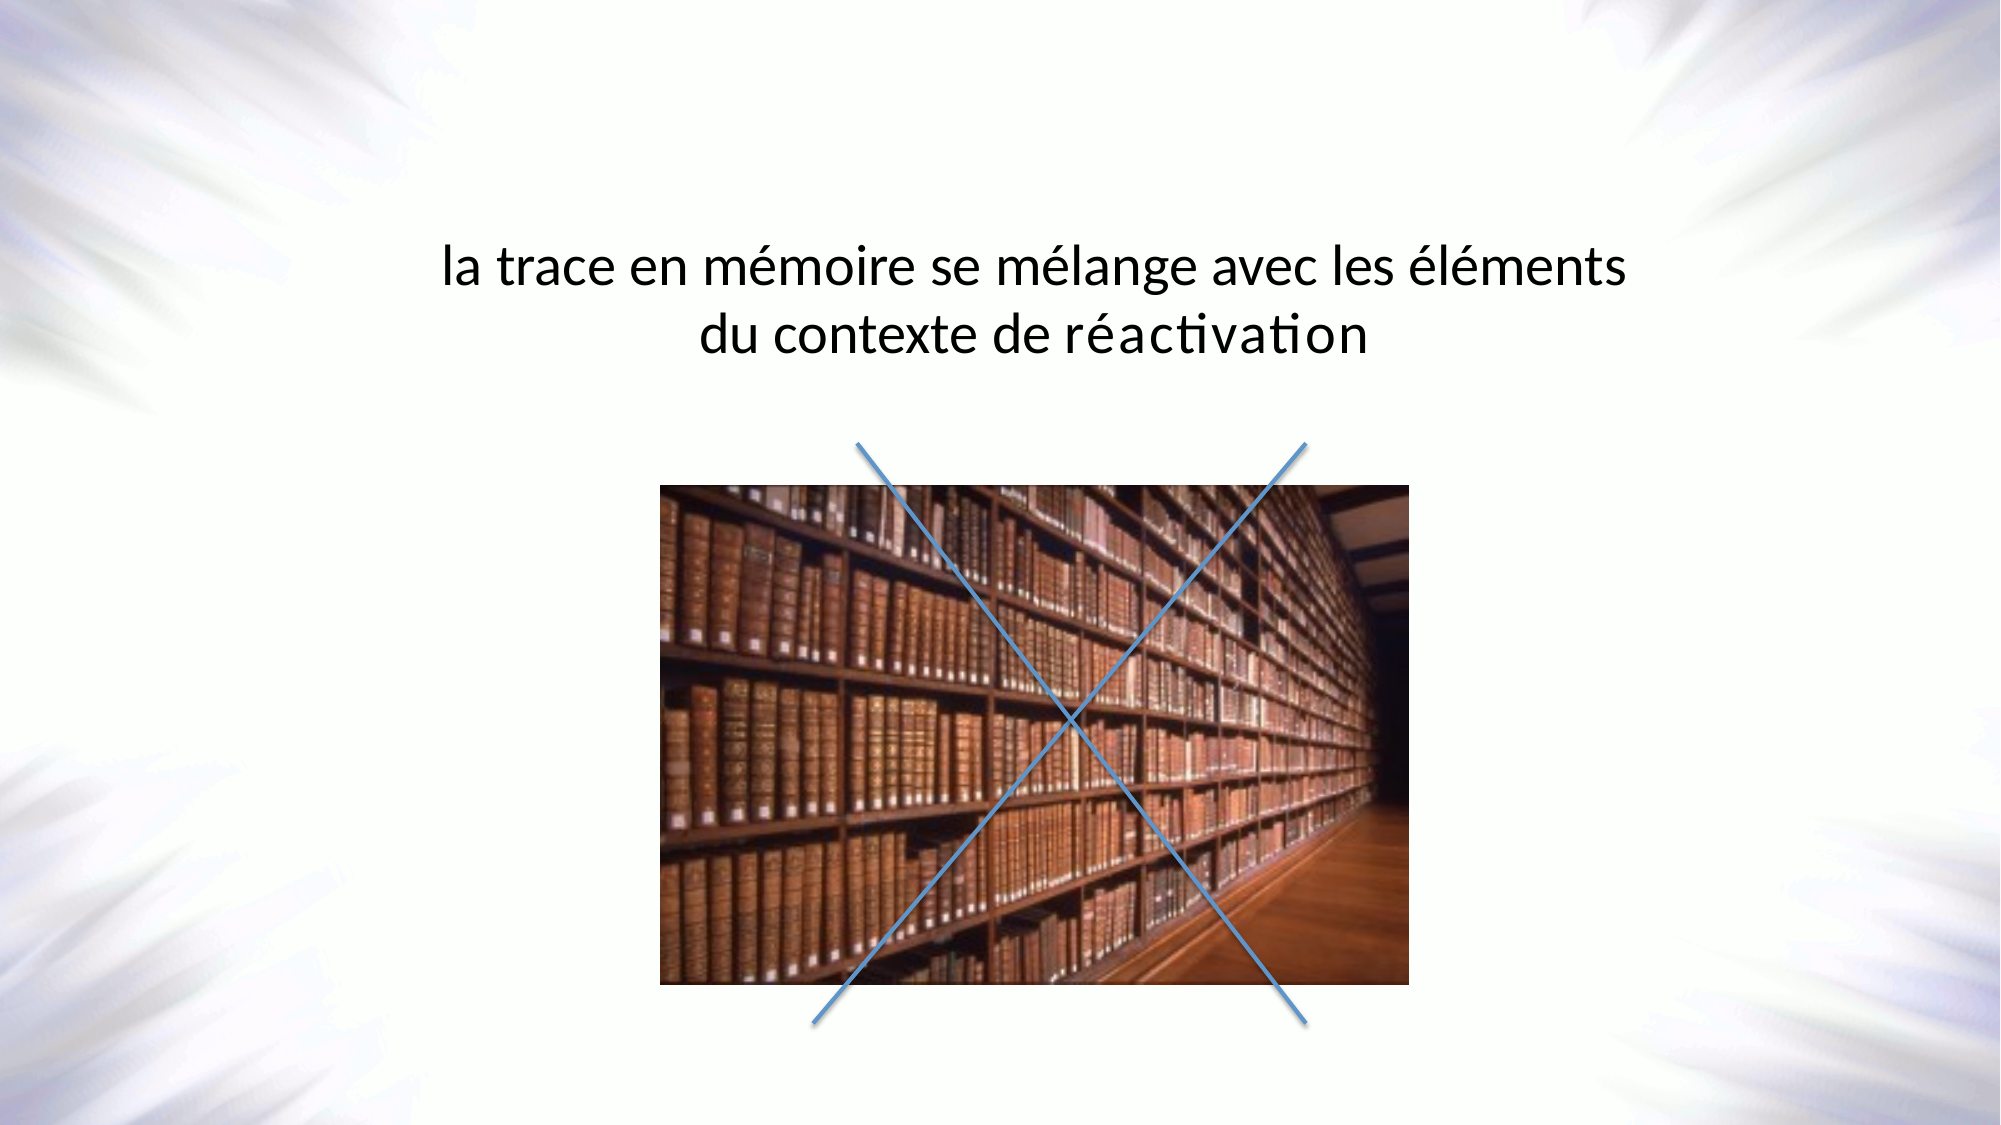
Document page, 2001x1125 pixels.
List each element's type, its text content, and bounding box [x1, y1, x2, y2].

picture [0, 0, 2001, 1125]
title la trace en mémoire se mélange avec les éléments du contexte de réactivation [415, 197, 1654, 391]
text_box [660, 436, 1410, 1036]
